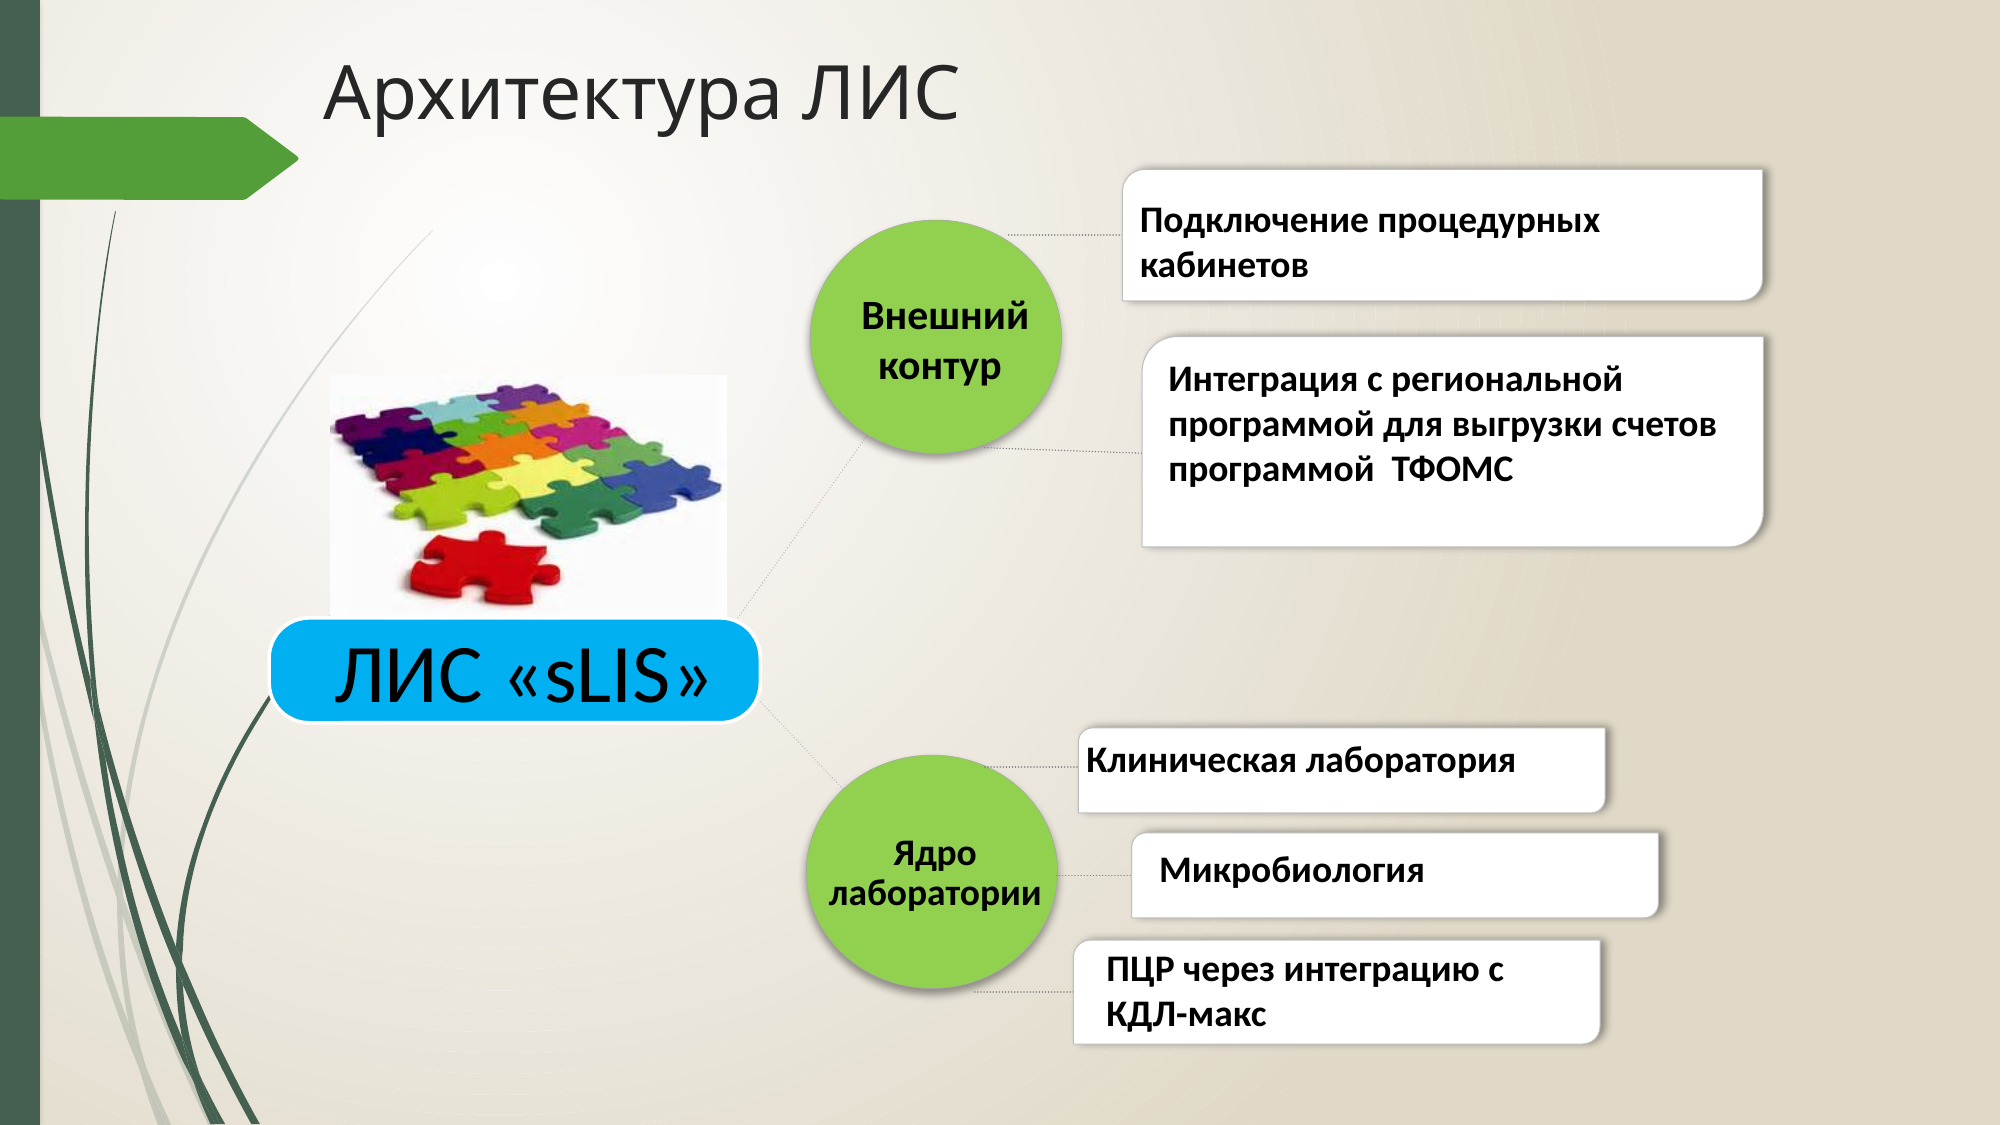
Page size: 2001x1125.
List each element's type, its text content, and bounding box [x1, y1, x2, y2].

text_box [974, 936, 1606, 1067]
picture [330, 375, 727, 616]
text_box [737, 219, 1135, 619]
text_box Архитектура ЛИС [308, 36, 1952, 142]
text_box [1056, 832, 1659, 919]
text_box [1008, 169, 1763, 302]
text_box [984, 727, 1606, 814]
text_box ЛИС «sLIS» [275, 612, 773, 727]
text_box [267, 633, 275, 707]
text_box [984, 336, 1791, 548]
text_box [713, 652, 1058, 989]
